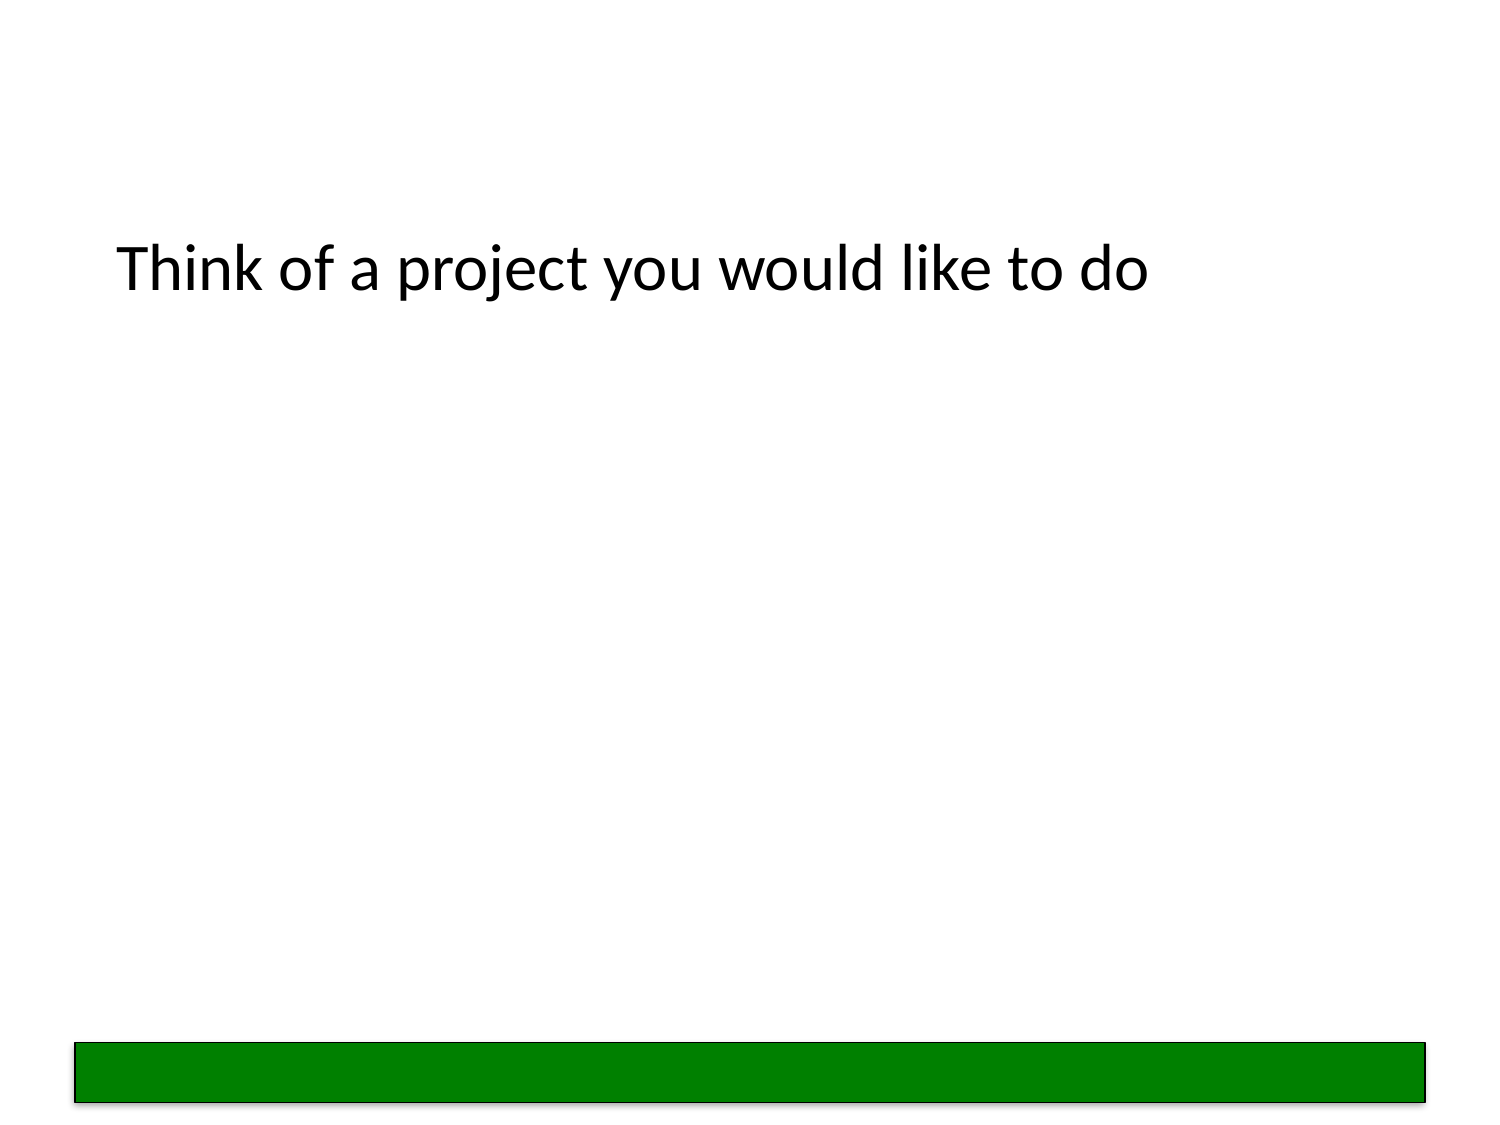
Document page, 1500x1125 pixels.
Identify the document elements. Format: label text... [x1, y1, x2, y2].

list Think of a project you would like to do [101, 232, 1451, 976]
